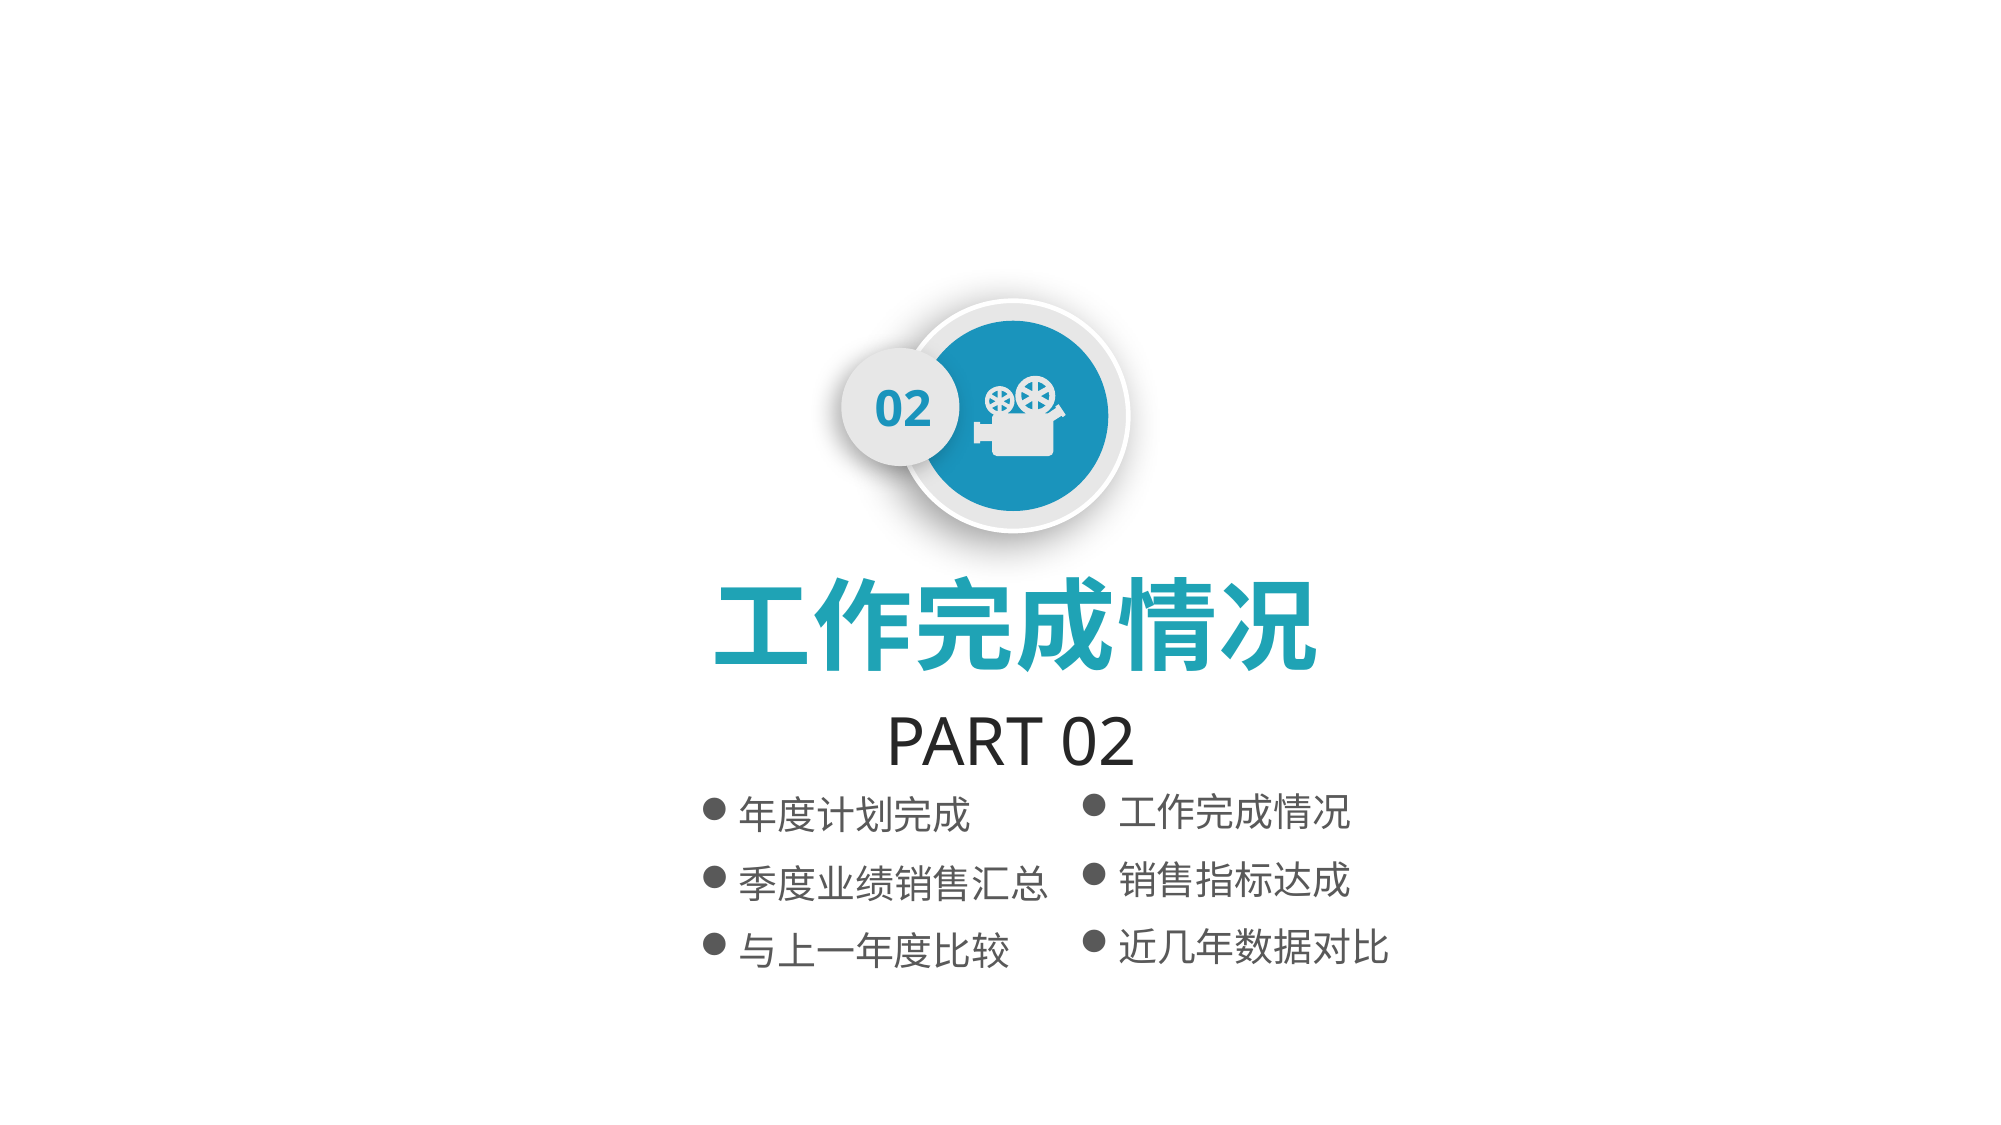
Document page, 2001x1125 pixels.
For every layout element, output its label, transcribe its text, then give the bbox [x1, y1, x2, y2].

text_box 销售指标达成 [1064, 848, 1366, 911]
text_box PART 02 [870, 691, 1170, 786]
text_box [841, 300, 1129, 531]
text_box 年度计划完成 [684, 783, 987, 845]
text_box 季度业绩销售汇总 [685, 852, 1064, 914]
text_box 与上一年度比较 [685, 918, 1025, 981]
text_box 近几年数据对比 [1064, 915, 1405, 977]
text_box 工作完成情况 [1064, 779, 1366, 842]
text_box 工作完成情况 [696, 554, 1334, 690]
